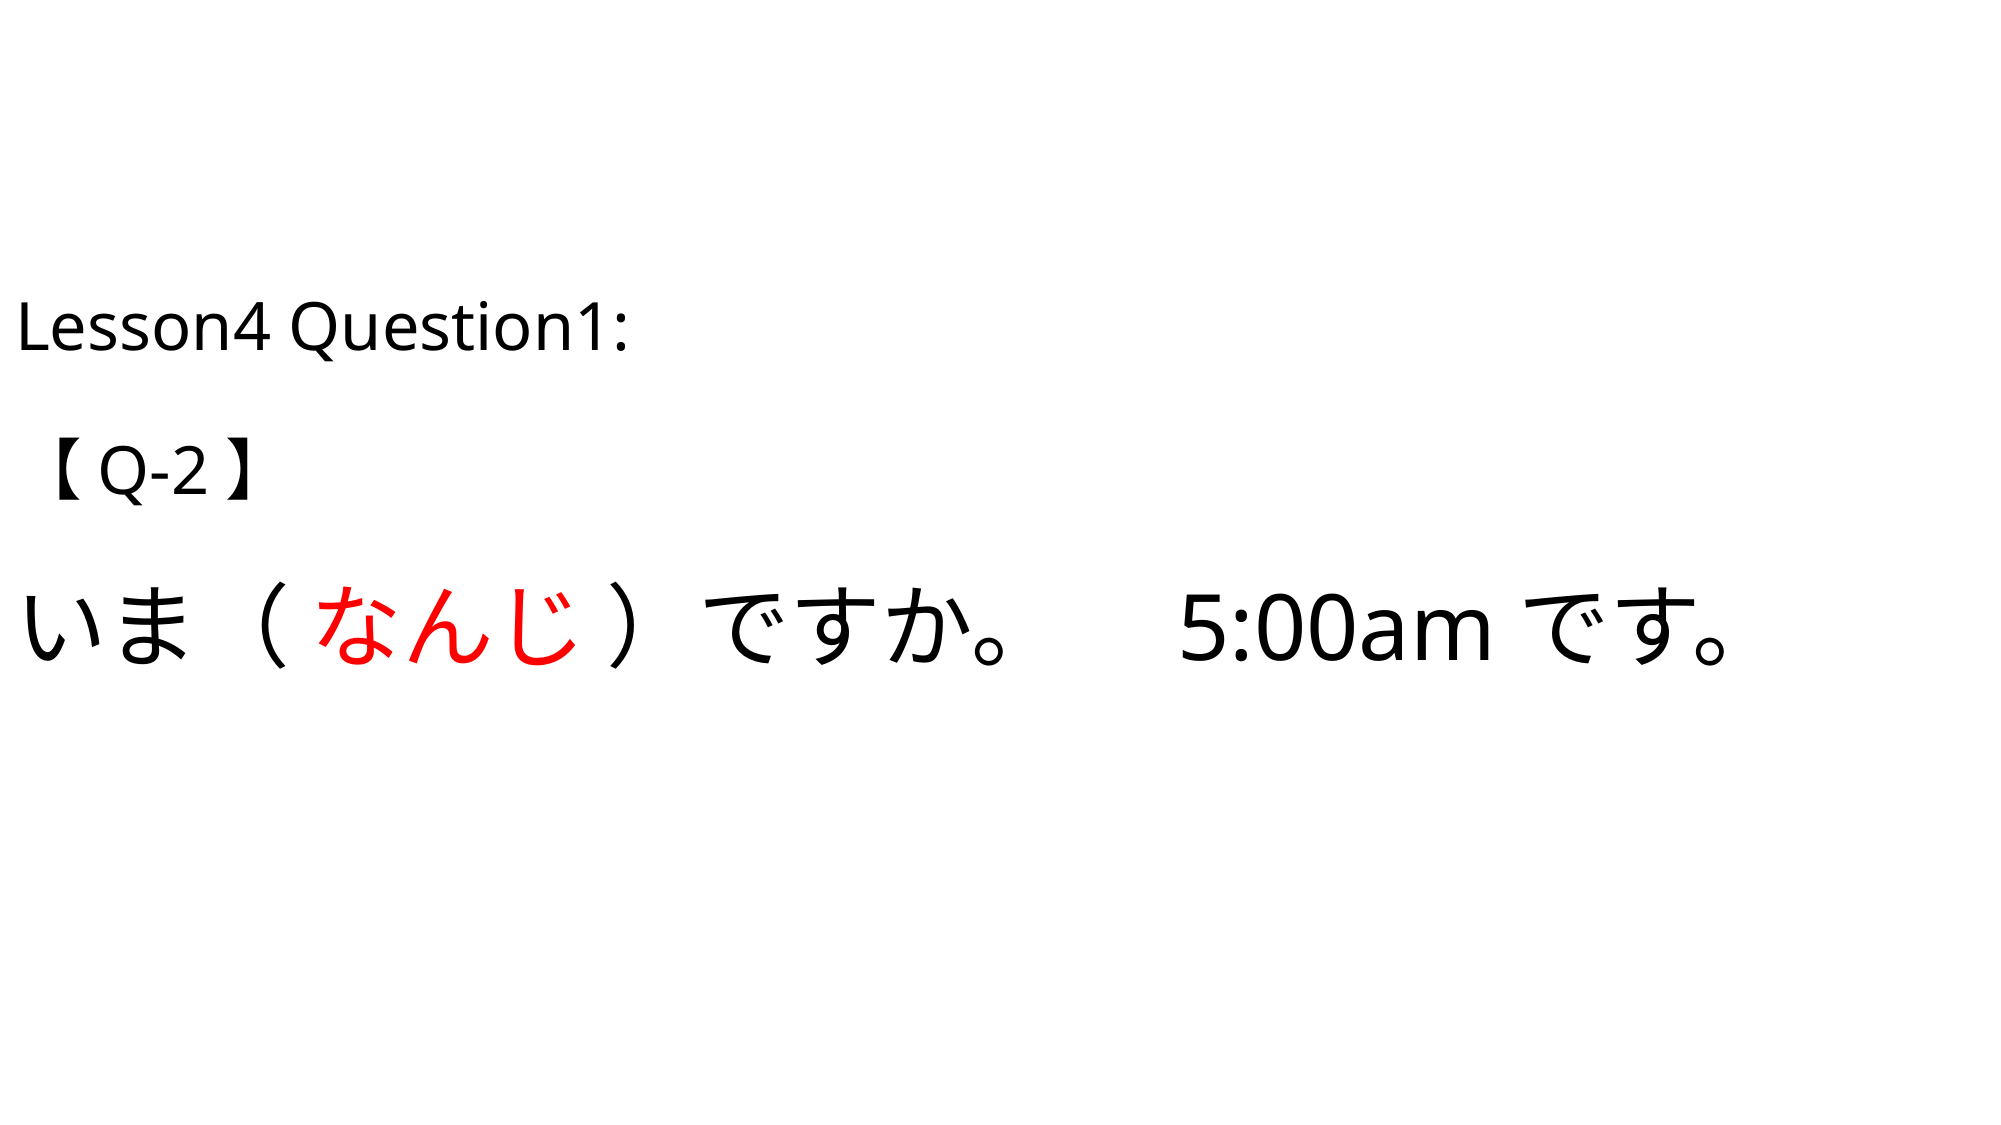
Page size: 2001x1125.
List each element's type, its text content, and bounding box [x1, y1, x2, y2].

title Lesson4 Question1: 【Q-2】 いま（ なんじ ）ですか。 5:00amです。 [0, 0, 2000, 1125]
